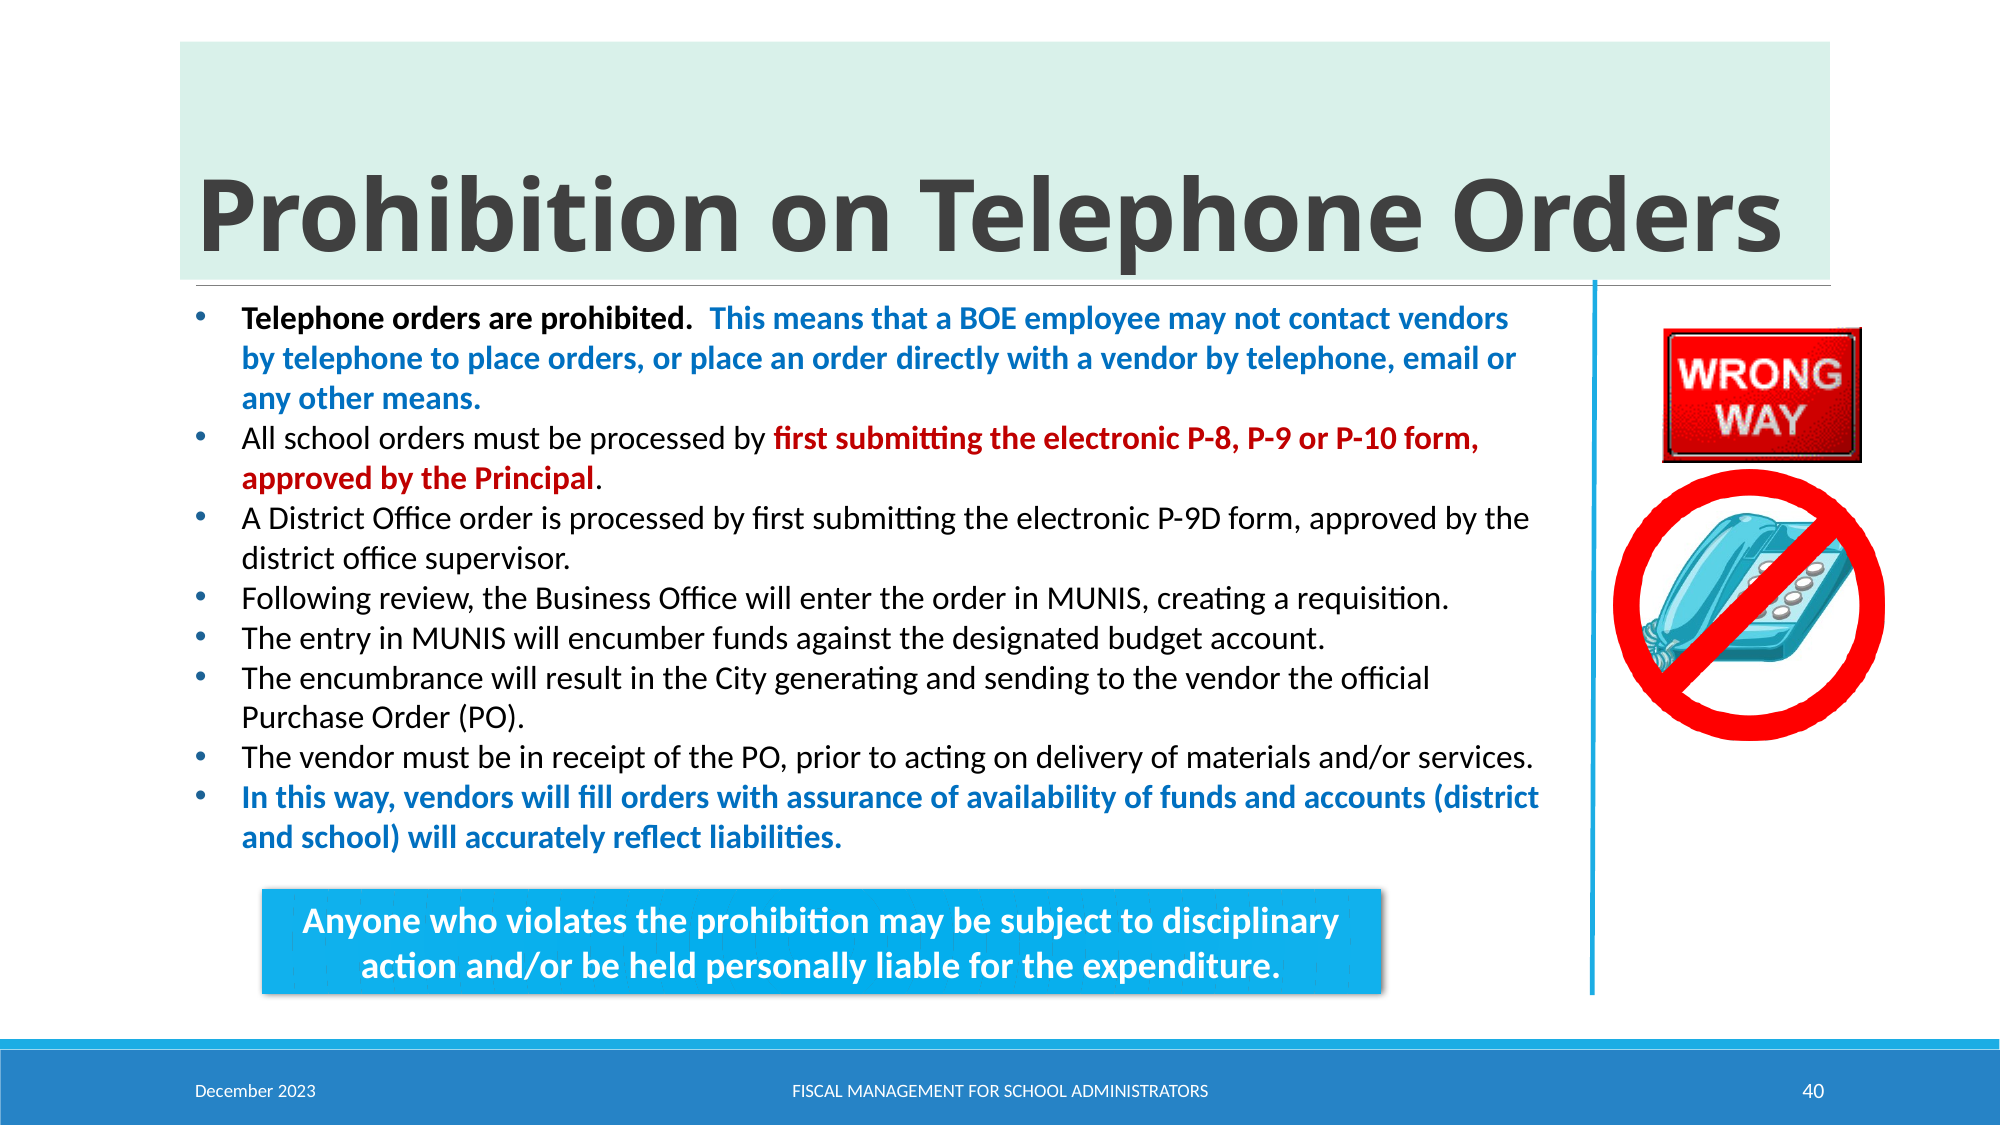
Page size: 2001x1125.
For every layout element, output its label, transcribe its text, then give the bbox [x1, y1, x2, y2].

footer Fiscal Management for School Administrators [604, 1059, 1396, 1120]
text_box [1591, 279, 1596, 996]
text_box Anyone who violates the prohibition may be subject to disciplinary action and/or be held personally liable for the expenditure. [262, 889, 1381, 994]
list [1661, 326, 1862, 464]
text_box Telephone orders are prohibited. This means that a BOE employee may not contact vendors by telephone to place orders, or place an order directly with a vendor by telephone, email or any other means. All school orders must be processed by first submitting the electronic P-8, P-9 or P-10 form, approved by the Principal. A District Office order is processed by first submitting the electronic P-9D form, approved by the district office supervisor. Following review, the Business Office will enter the order in MUNIS, creating a requisition. The entry in MUNIS will encumber funds against the designated budget account. The encumbrance will result in the City generating and sending to the vendor the official Purchase Order (PO). The vendor must be in receipt of the PO, prior to acting on delivery of materials and/or services. In this way, vendors will fill orders with assurance of availability of funds and accounts (district and school) will accurately reflect liabilities. [179, 289, 1563, 863]
picture [1612, 469, 1885, 742]
slide_number 40 [1624, 1059, 1840, 1120]
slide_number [180, 1059, 586, 1120]
title Prohibition on Telephone Orders [180, 41, 1830, 280]
